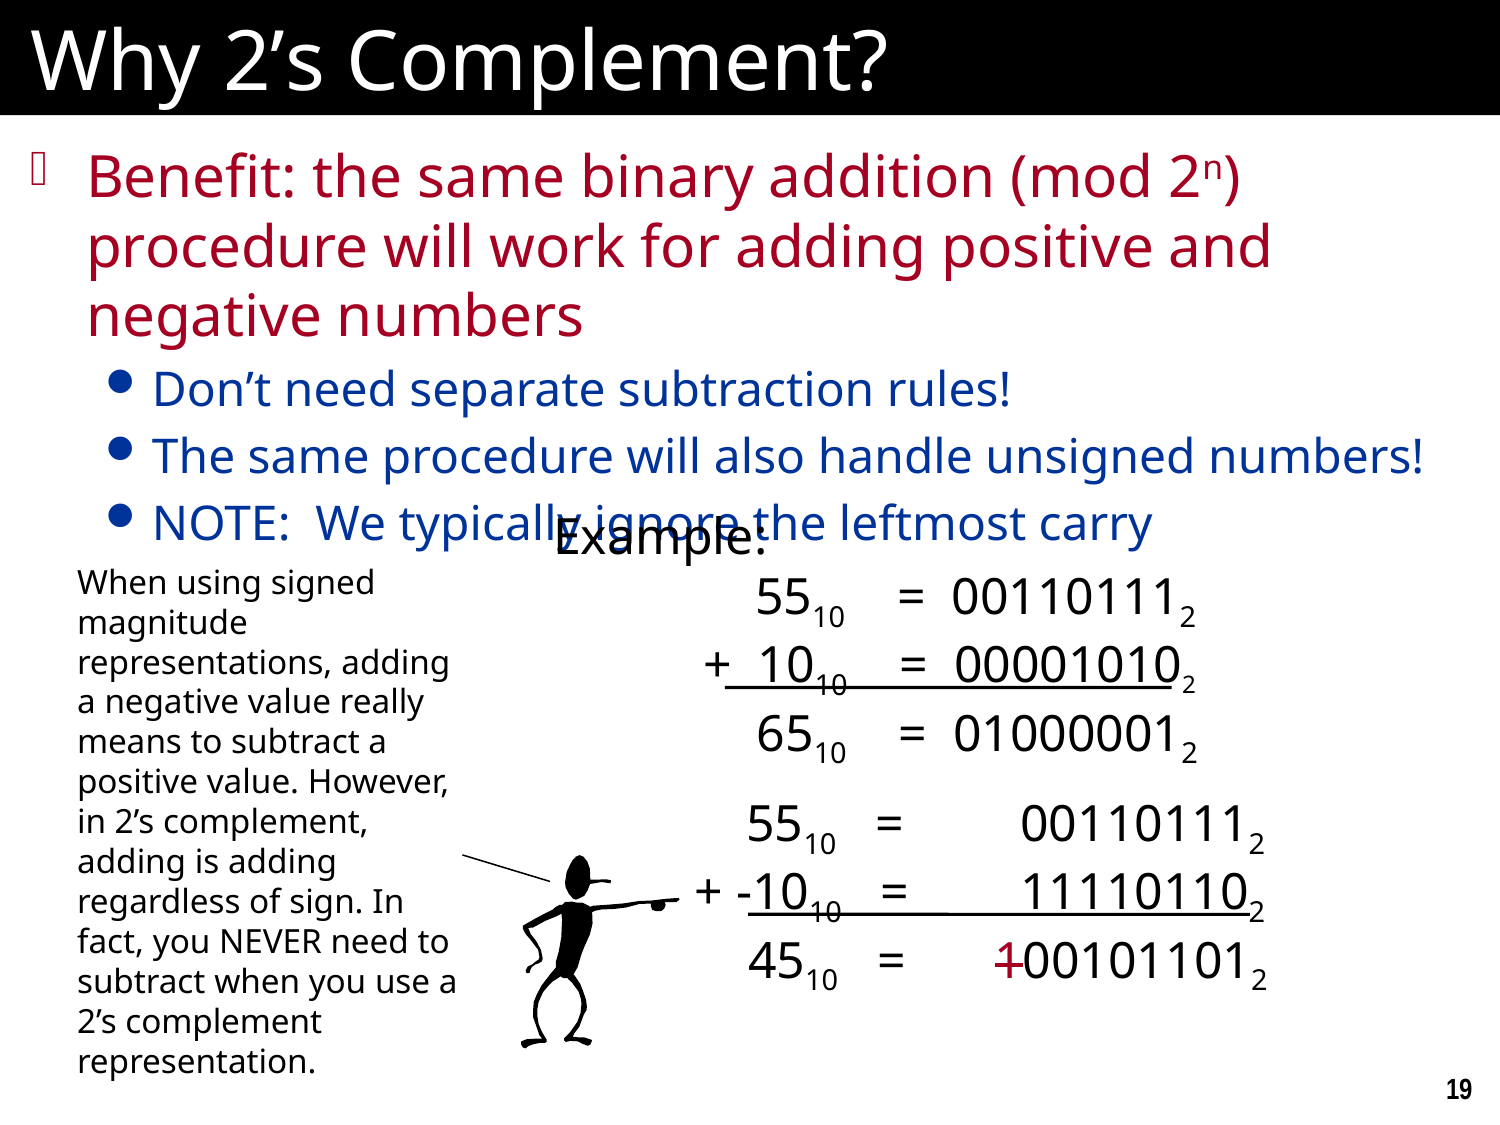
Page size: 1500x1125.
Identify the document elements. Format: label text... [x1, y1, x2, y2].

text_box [520, 496, 1231, 782]
slide_number 19 [1424, 1062, 1488, 1113]
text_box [684, 784, 1291, 982]
title Why 2’s Complement? [0, 0, 1500, 115]
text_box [62, 553, 680, 1054]
list Benefit: the same binary addition (mod 2n) procedure will work for adding positive and negative numbers Don’t need separate subtraction rules! The same procedure will also handle unsigned numbers! NOTE: We typically ignore the leftmost carry [0, 115, 1500, 1125]
